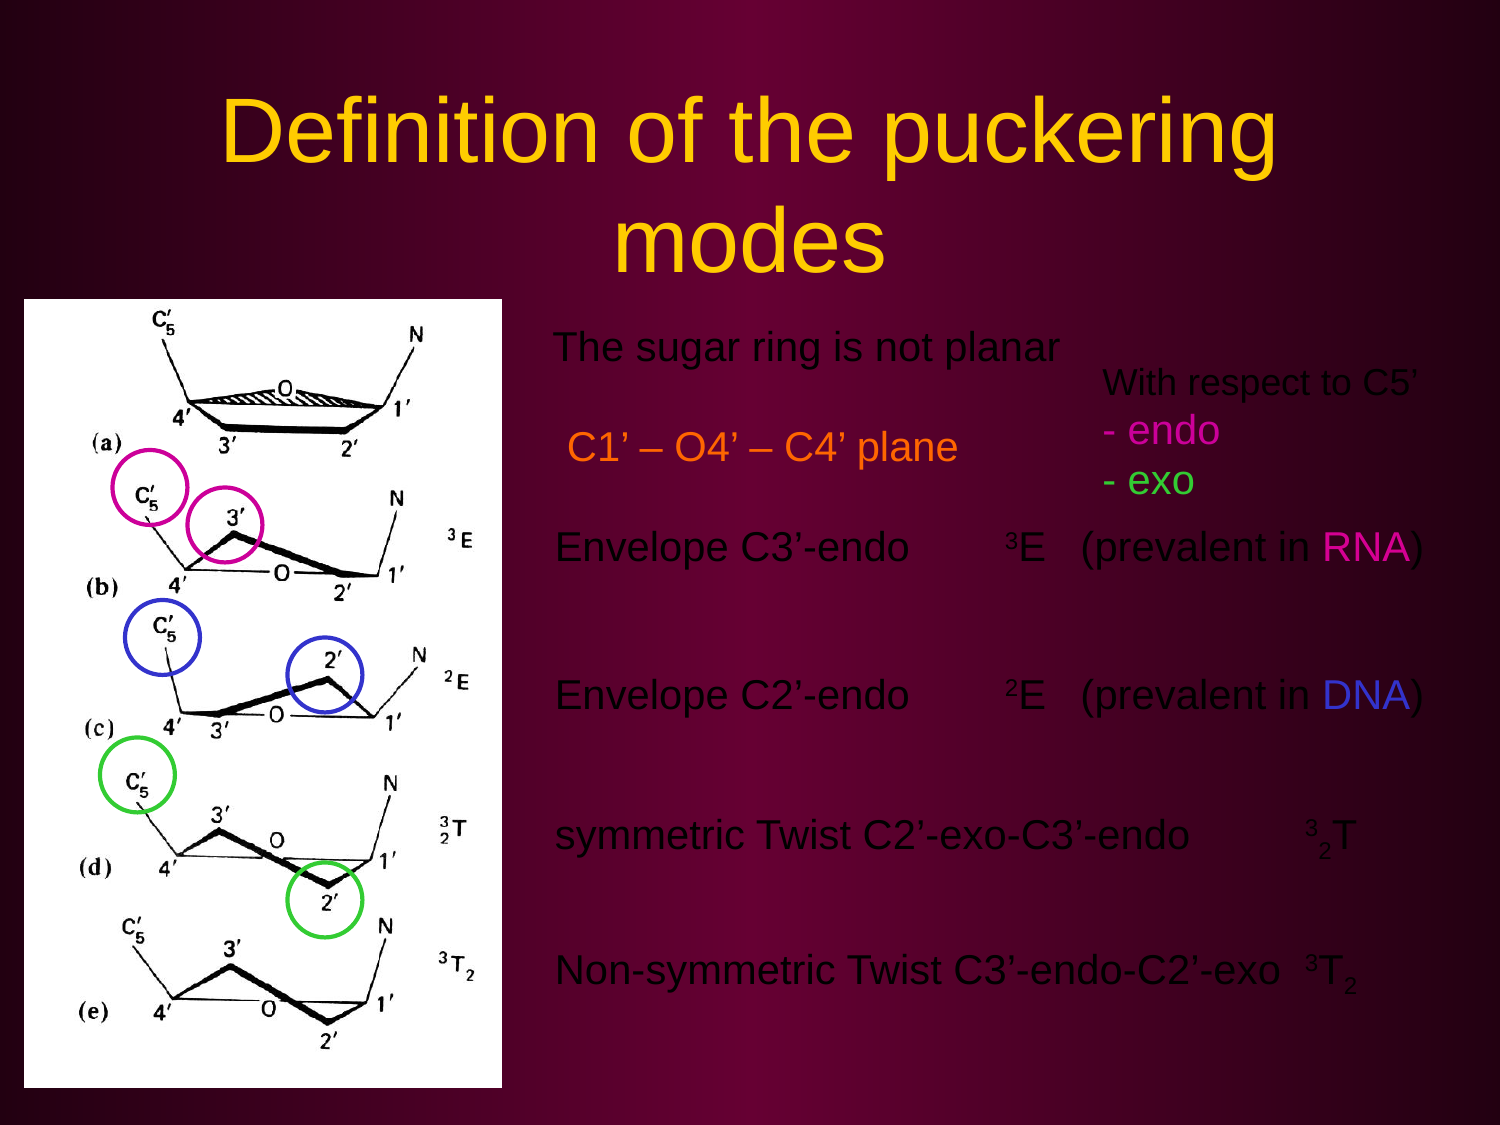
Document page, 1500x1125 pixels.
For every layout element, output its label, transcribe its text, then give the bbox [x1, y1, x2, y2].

text_box Envelope C2’-endo 2E (prevalent in DNA)‏ [540, 659, 1463, 726]
text_box Non-symmetric Twist C3’-endo-C2’-exo 3T2 [540, 934, 1373, 1008]
title Definition of the puckering modes [112, 63, 1388, 299]
text_box Envelope C3’-endo 3E (prevalent in RNA)‏ [540, 512, 1450, 578]
text_box The sugar ring is not planar [537, 312, 1500, 378]
picture [24, 299, 502, 1088]
text_box C1’ – O4’ – C4’ plane [552, 412, 975, 478]
text_box symmetric Twist C2’-exo-C3’-endo 32T [540, 800, 1373, 873]
text_box With respect to C5’ - endo - exo [1087, 349, 1475, 511]
